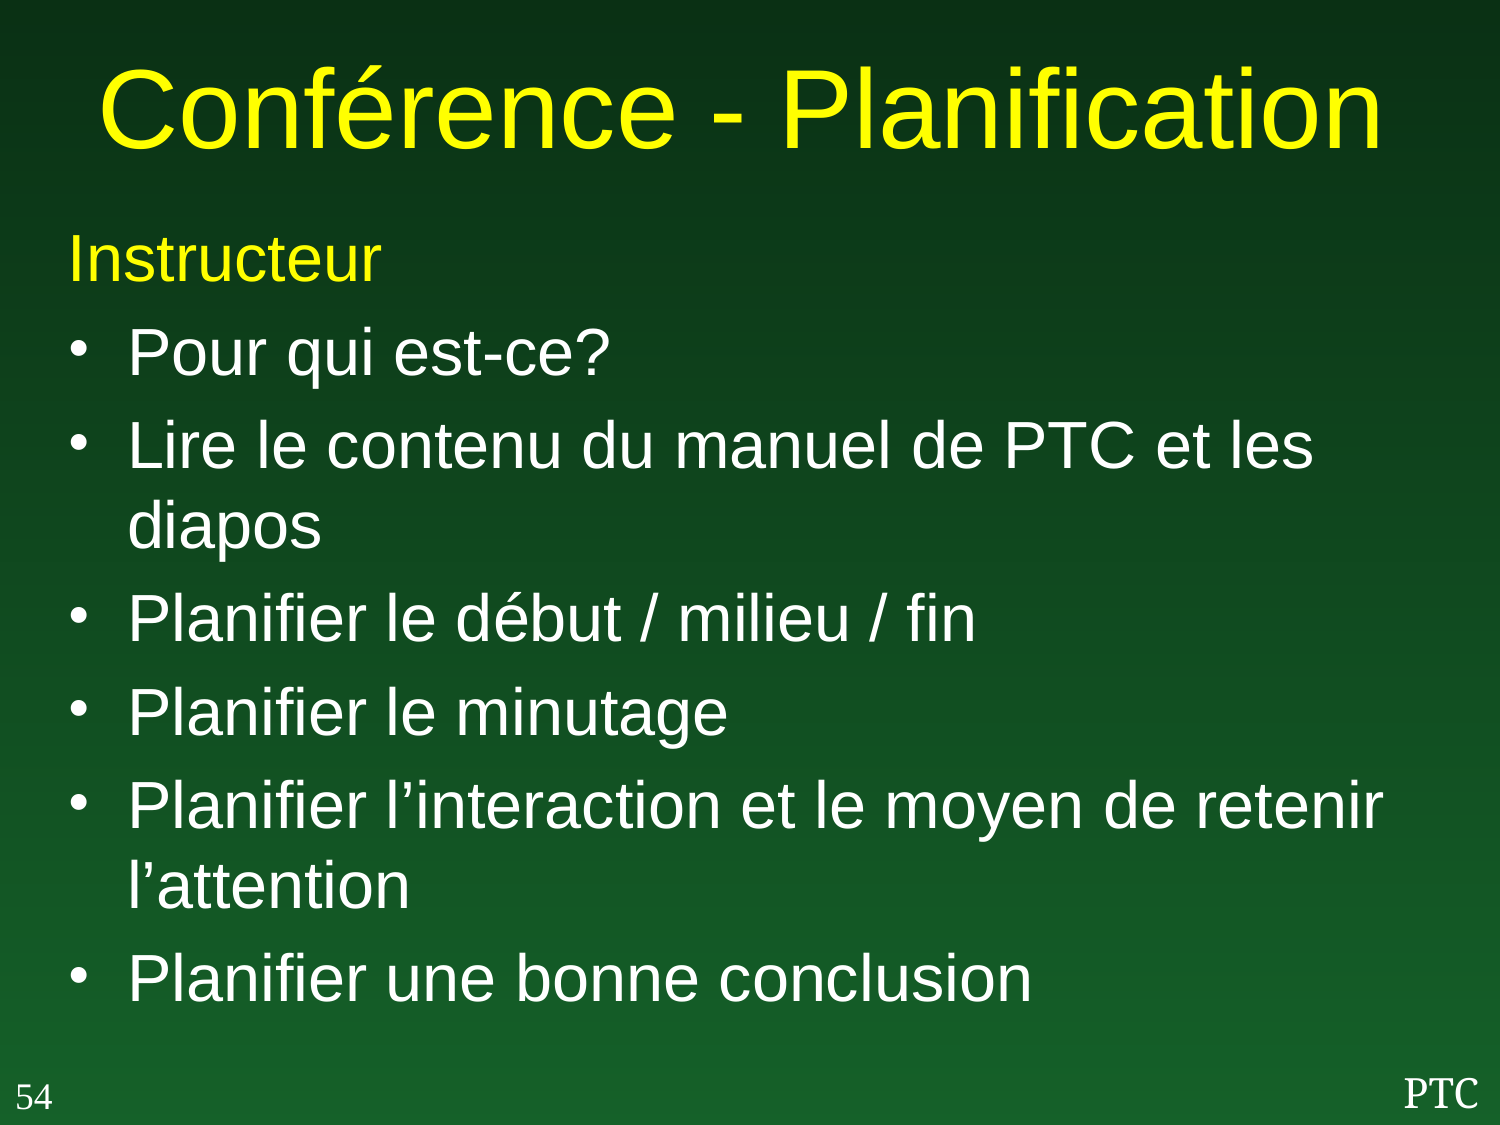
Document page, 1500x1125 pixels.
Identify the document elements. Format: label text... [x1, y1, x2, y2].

text_box 54 [0, 1064, 68, 1124]
title Conférence - Planification [0, 0, 1483, 209]
list Instructeur Pour qui est-ce? Lire le contenu du manuel de PTC et les diapos Planifier le début / milieu / fin Planifier le minutage Planifier l’interaction et le moyen de retenir l’attention Planifier une bonne conclusion [53, 207, 1483, 1071]
